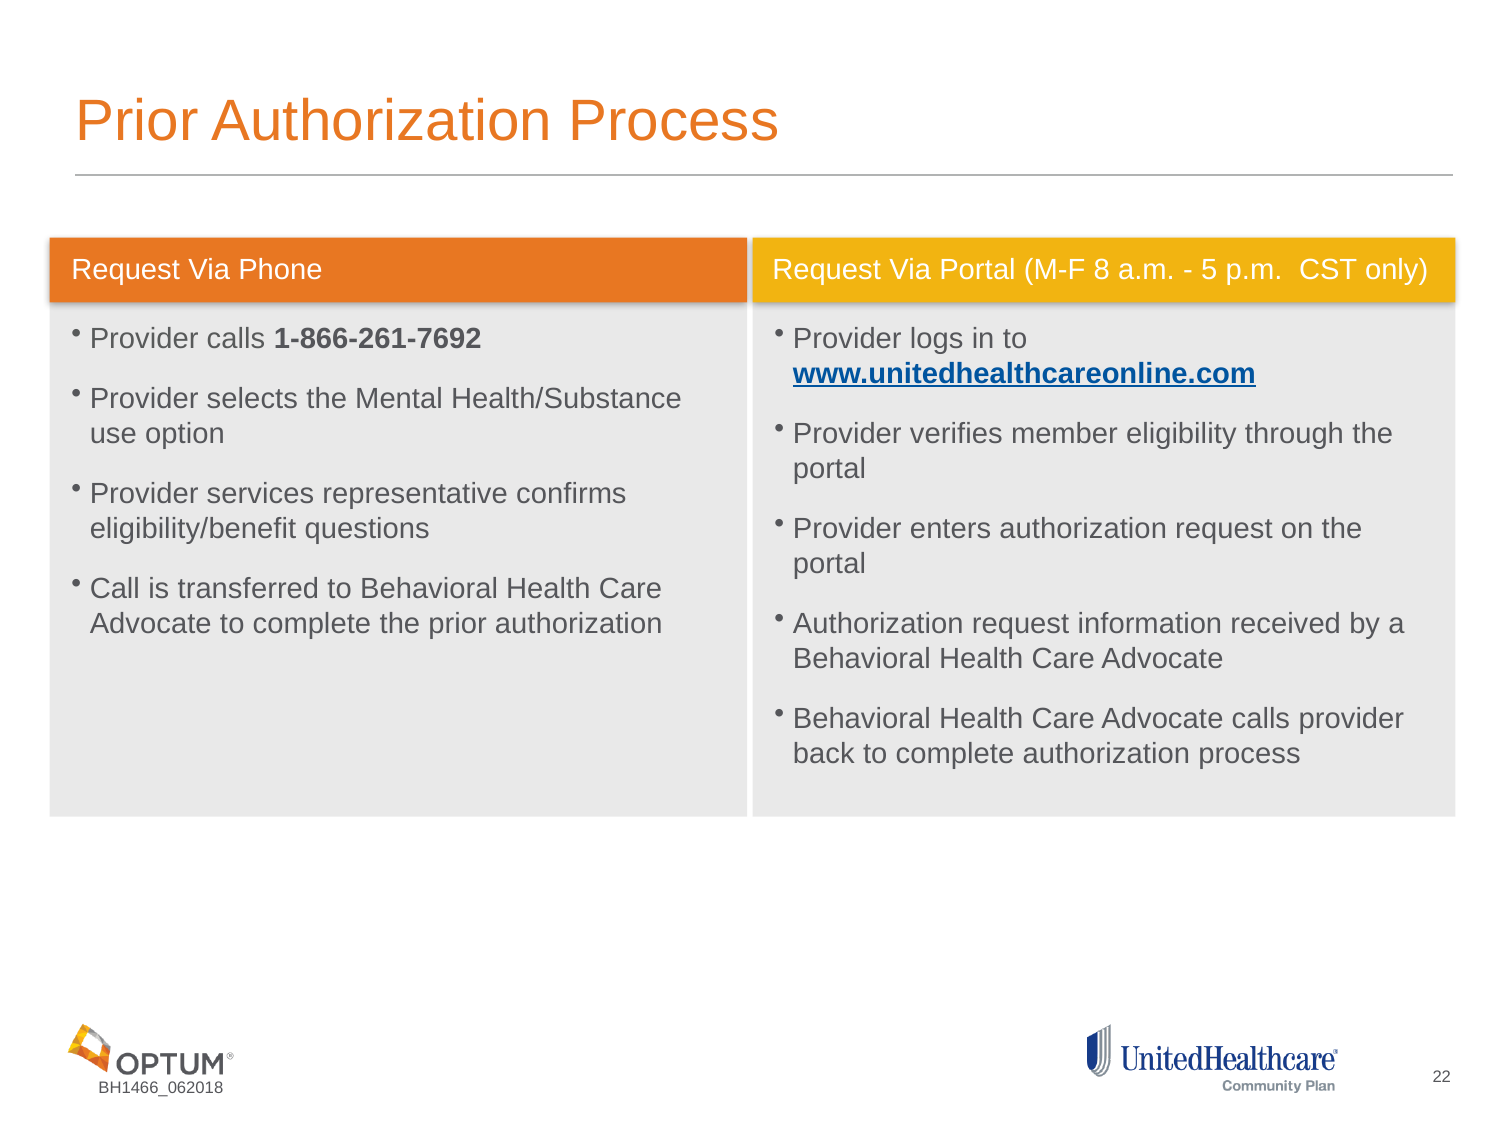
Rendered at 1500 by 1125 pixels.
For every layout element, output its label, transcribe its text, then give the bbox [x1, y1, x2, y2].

picture [62, 1021, 238, 1077]
slide_number 22 [1387, 1055, 1451, 1096]
text_box Request Via Portal (M-F 8 a.m. - 5 p.m. CST only) [752, 237, 1456, 300]
title Prior Authorization Process [75, 50, 1454, 152]
text_box Request Via Phone [49, 237, 748, 300]
text_box Provider calls 1-866-261-7692 Provider selects the Mental Health/Substance use option Provider services representative confirms eligibility/benefit questions Call is transferred to Behavioral Health Care Advocate to complete the prior authorization [48, 300, 749, 819]
text_box Provider logs in to www.unitedhealthcareonline.com Provider verifies member eligibility through the portal Provider enters authorization request on the portal Authorization request information received by a Behavioral Health Care Advocate Behavioral Health Care Advocate calls provider back to complete authorization process [751, 300, 1457, 819]
picture [1087, 1024, 1338, 1093]
